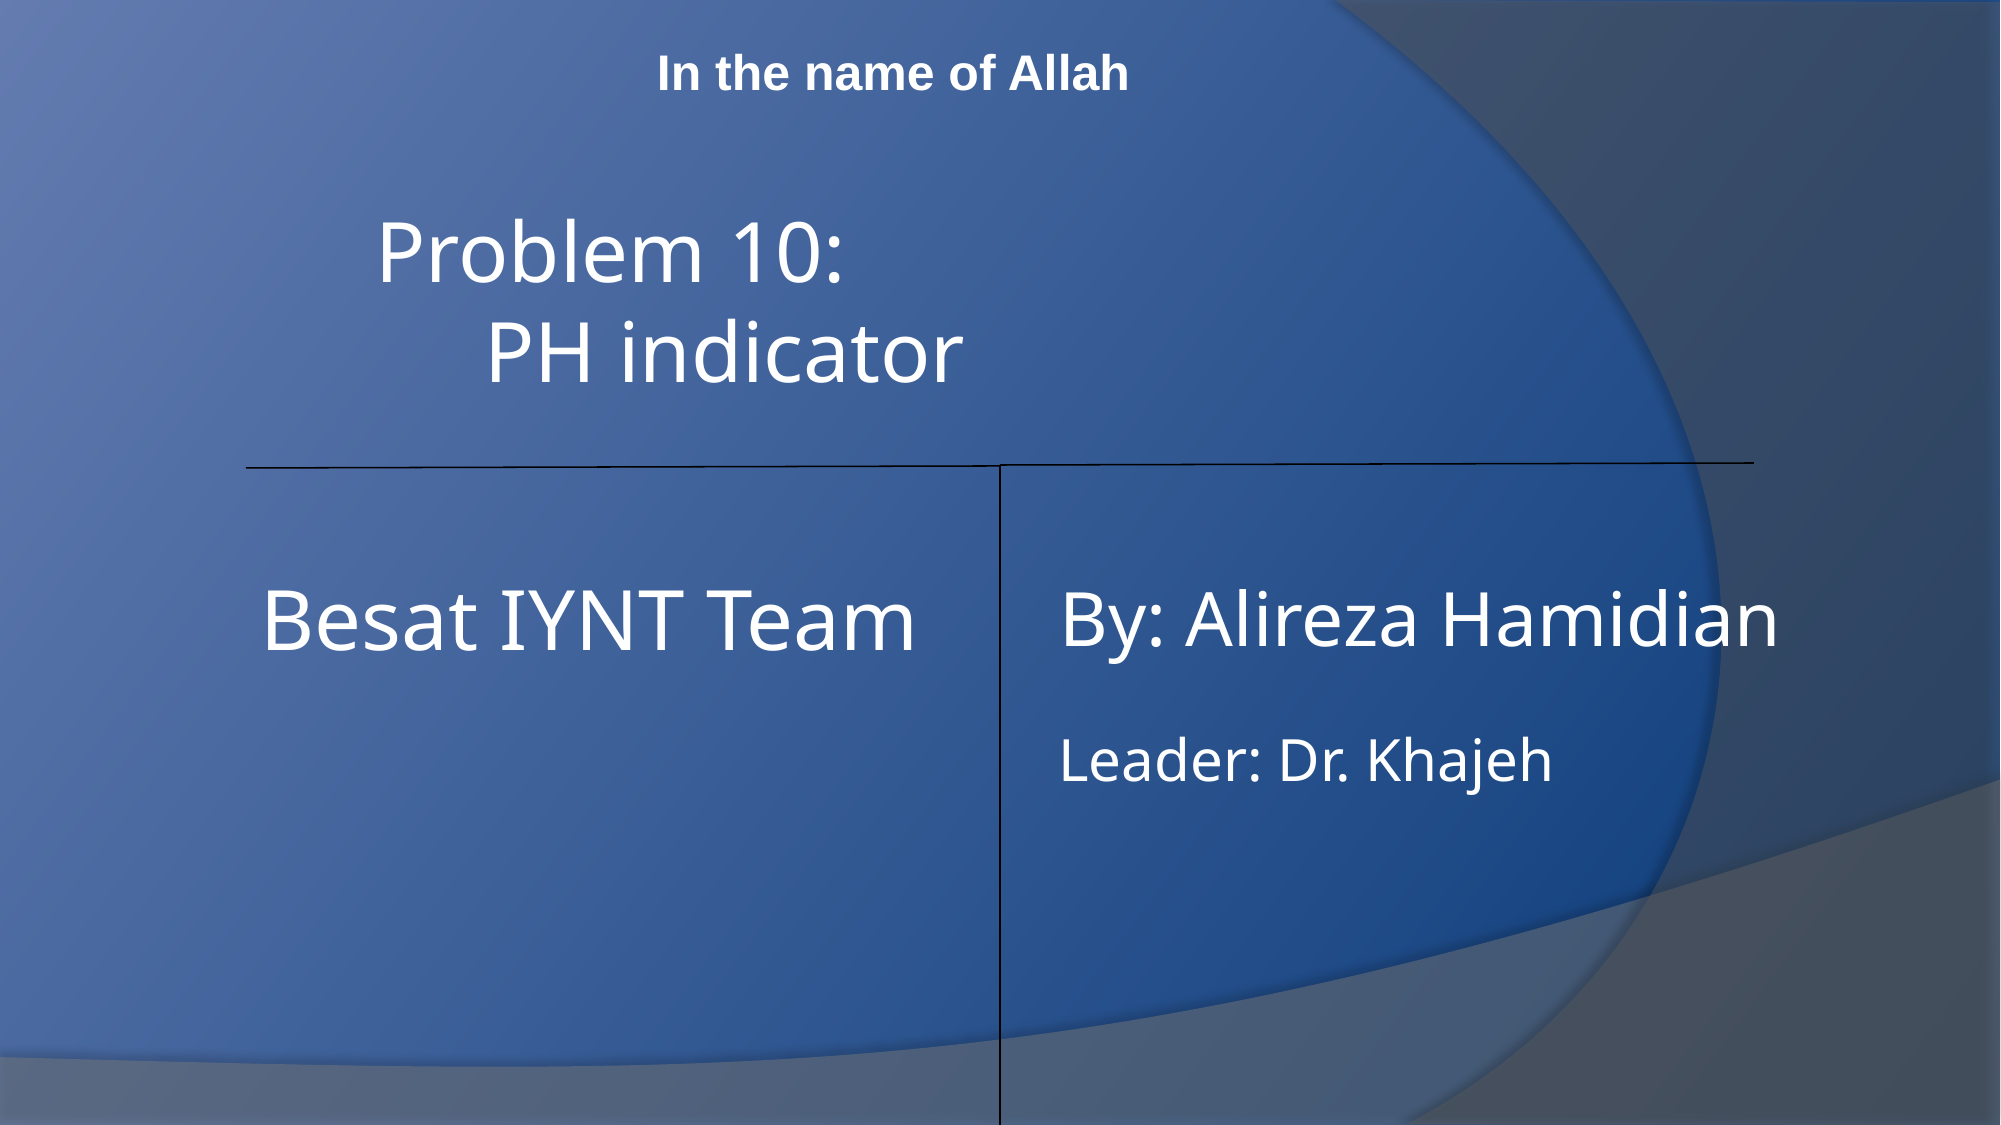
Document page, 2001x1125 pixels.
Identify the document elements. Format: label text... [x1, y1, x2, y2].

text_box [245, 465, 991, 469]
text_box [999, 462, 1755, 466]
text_box Leader: Dr. Khajeh [1043, 716, 1955, 801]
title PH Indicator [150, 0, 1598, 267]
text_box Besat IYNT Team [246, 559, 991, 675]
text_box Problem 10: PH indicator [361, 192, 1366, 407]
text_box Besat IYNT Team [1010, 559, 1251, 675]
text_box In the name of Allah [642, 32, 1219, 108]
text_box By: Alireza Hamidian [1044, 564, 2000, 670]
